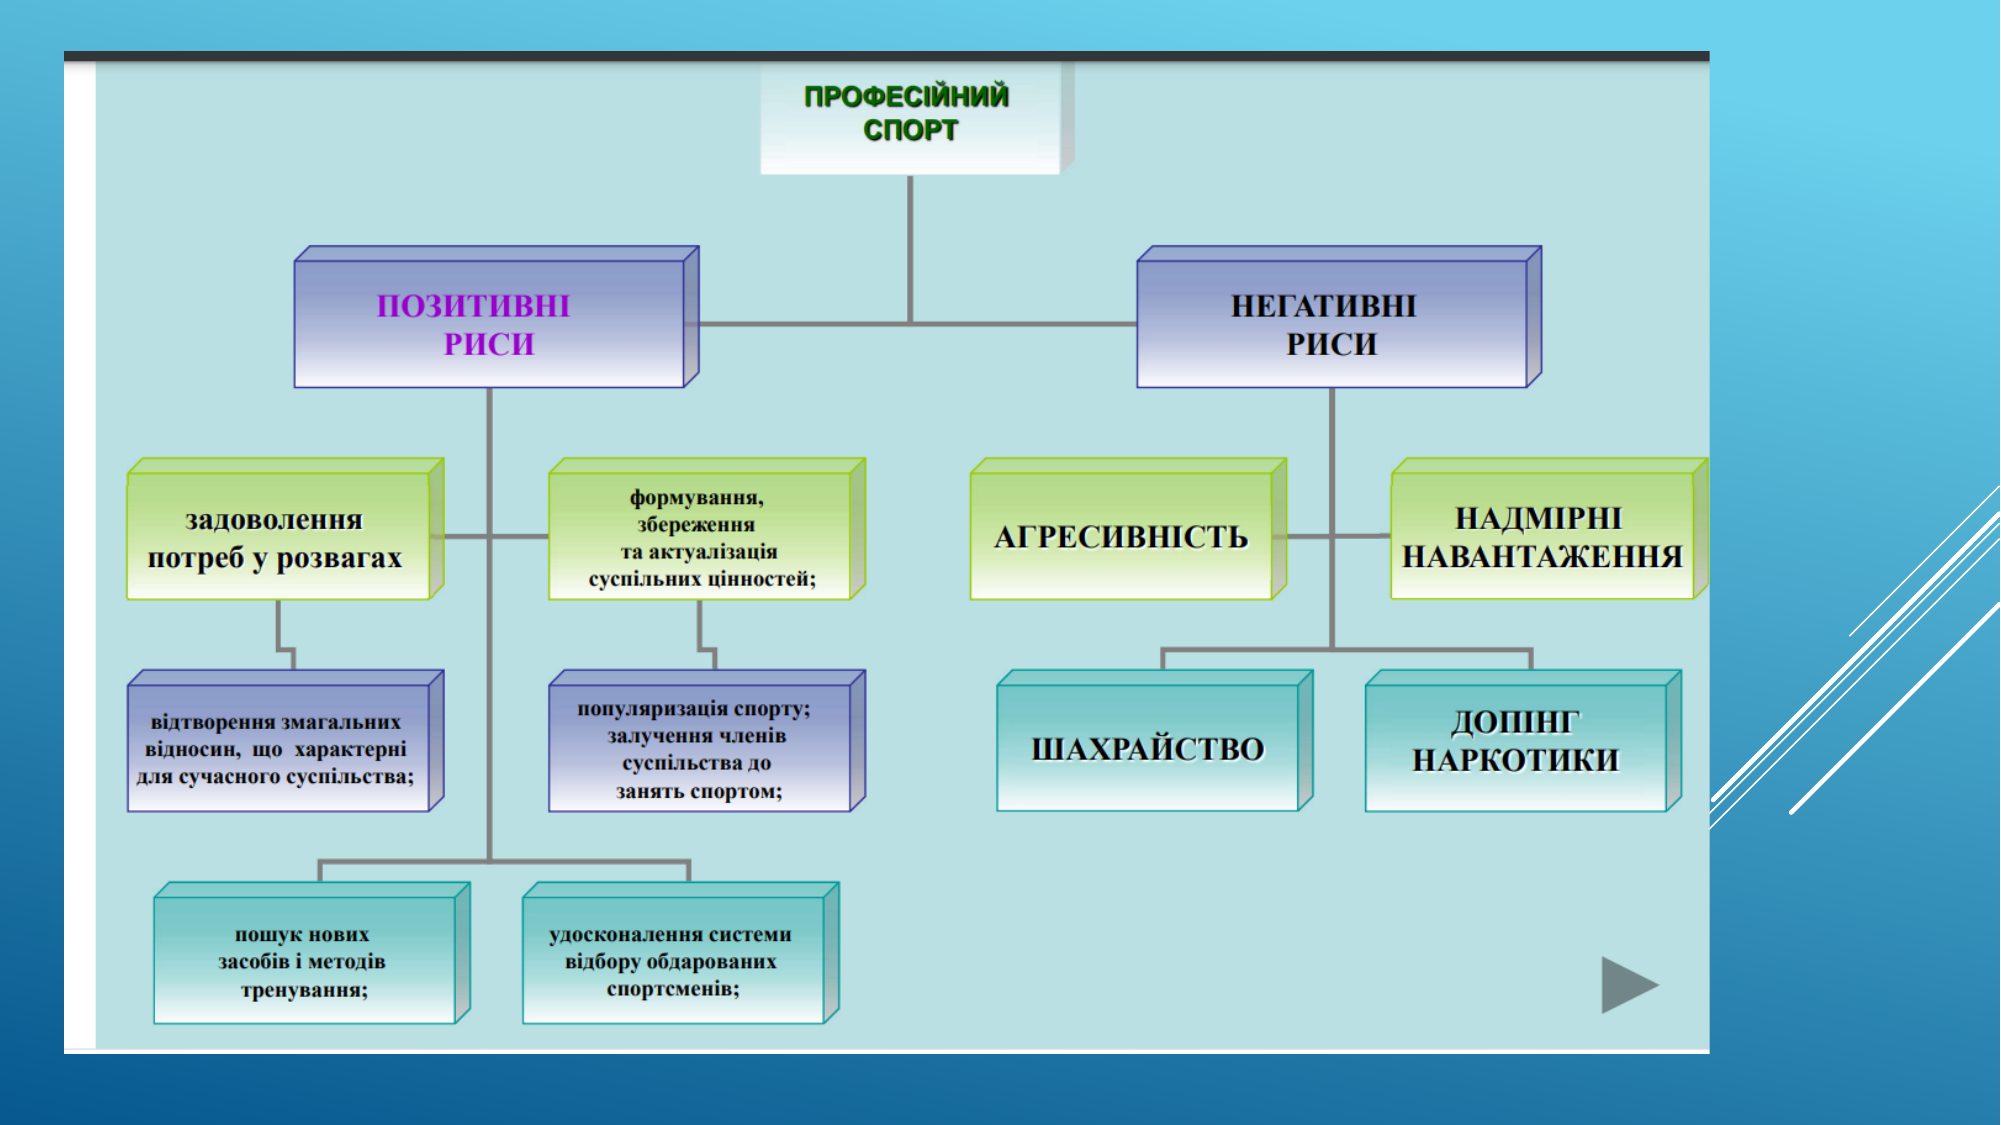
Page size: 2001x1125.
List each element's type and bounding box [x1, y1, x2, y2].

list [63, 51, 1710, 1054]
